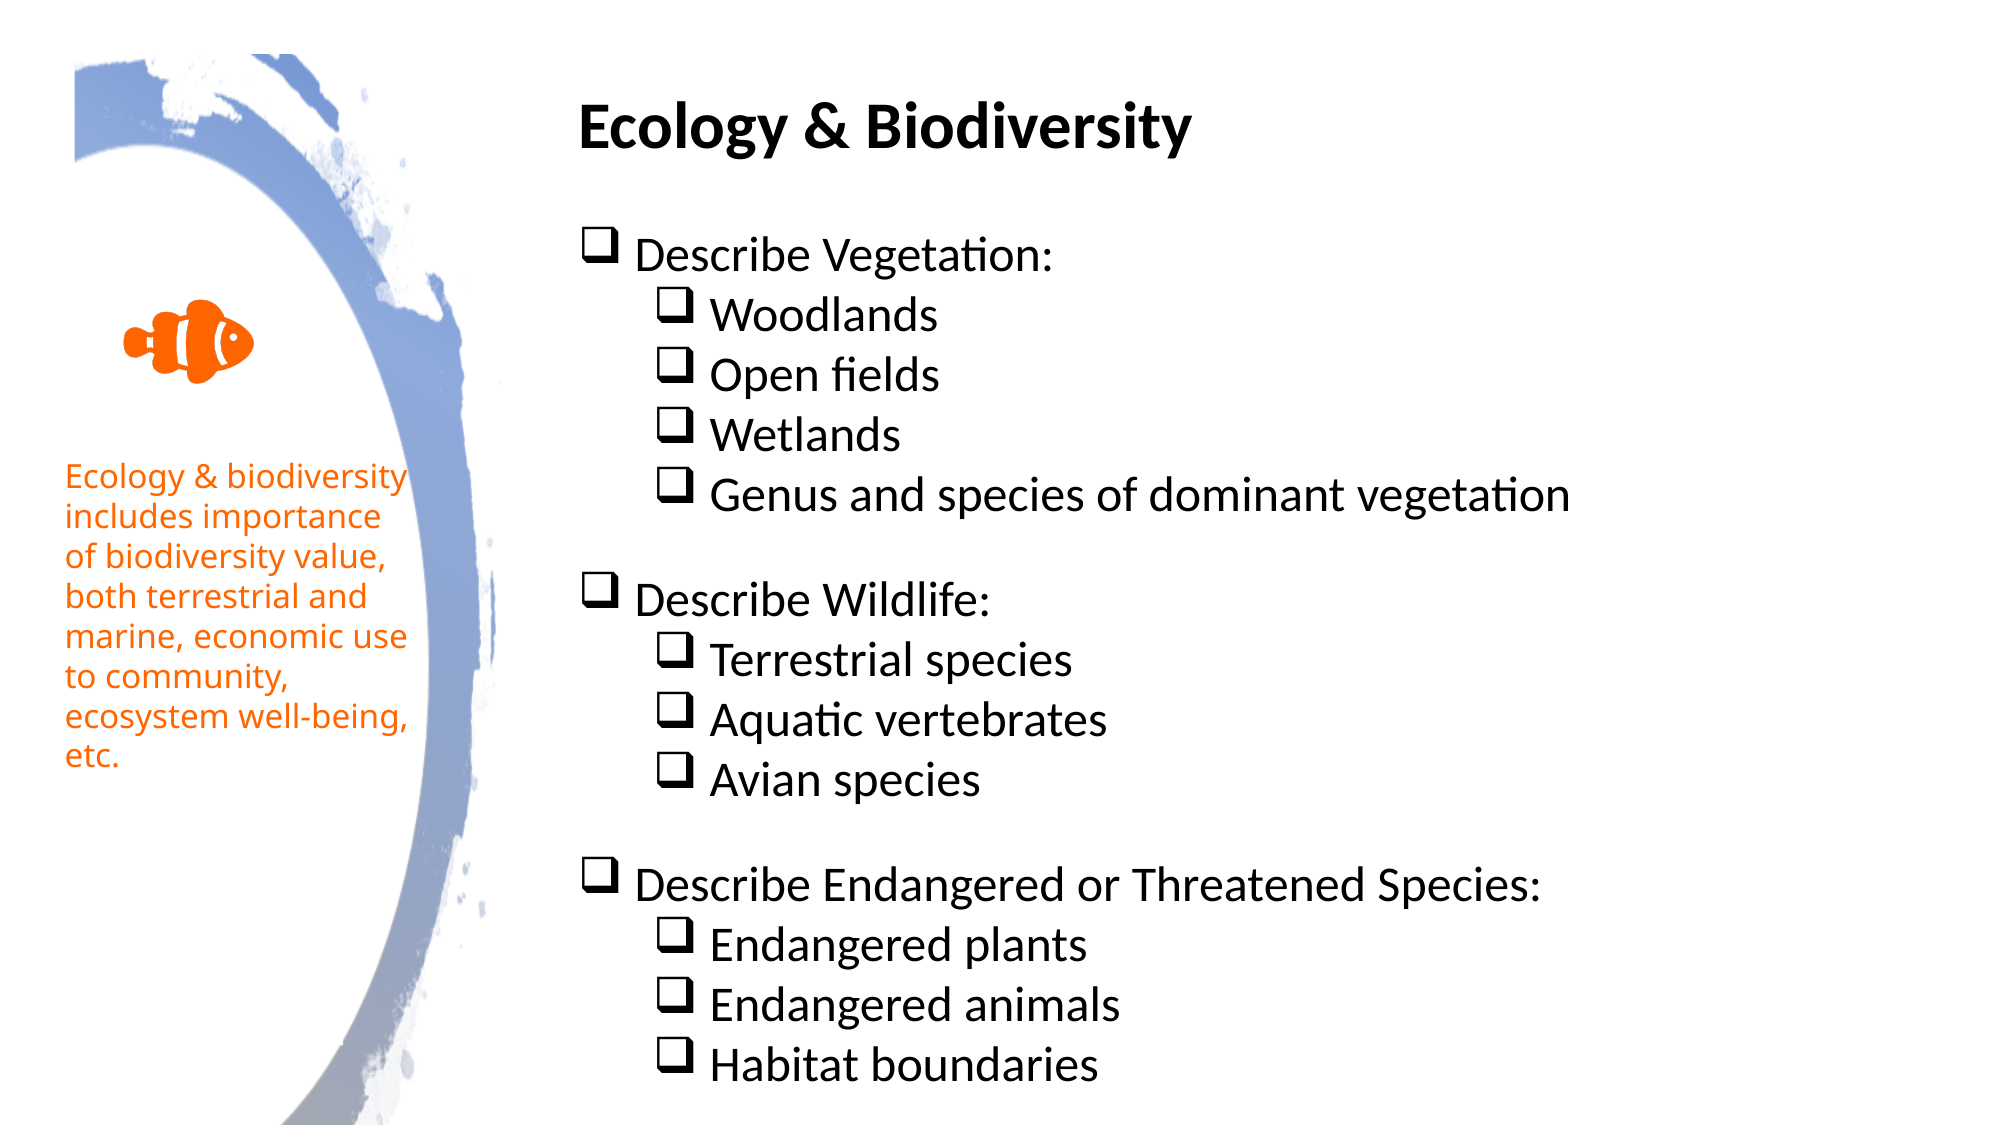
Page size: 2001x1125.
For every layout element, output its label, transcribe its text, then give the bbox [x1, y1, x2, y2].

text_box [0, 54, 505, 1125]
text_box Ecology & Biodiversity Describe Vegetation: Woodlands Open fields Wetlands Genus and species of dominant vegetation Describe Wildlife: Terrestrial species Aquatic vertebrates Avian species Describe Endangered or Threatened Species: Endangered plants Endangered animals Habitat boundaries [573, 76, 1965, 1097]
picture [113, 266, 264, 417]
